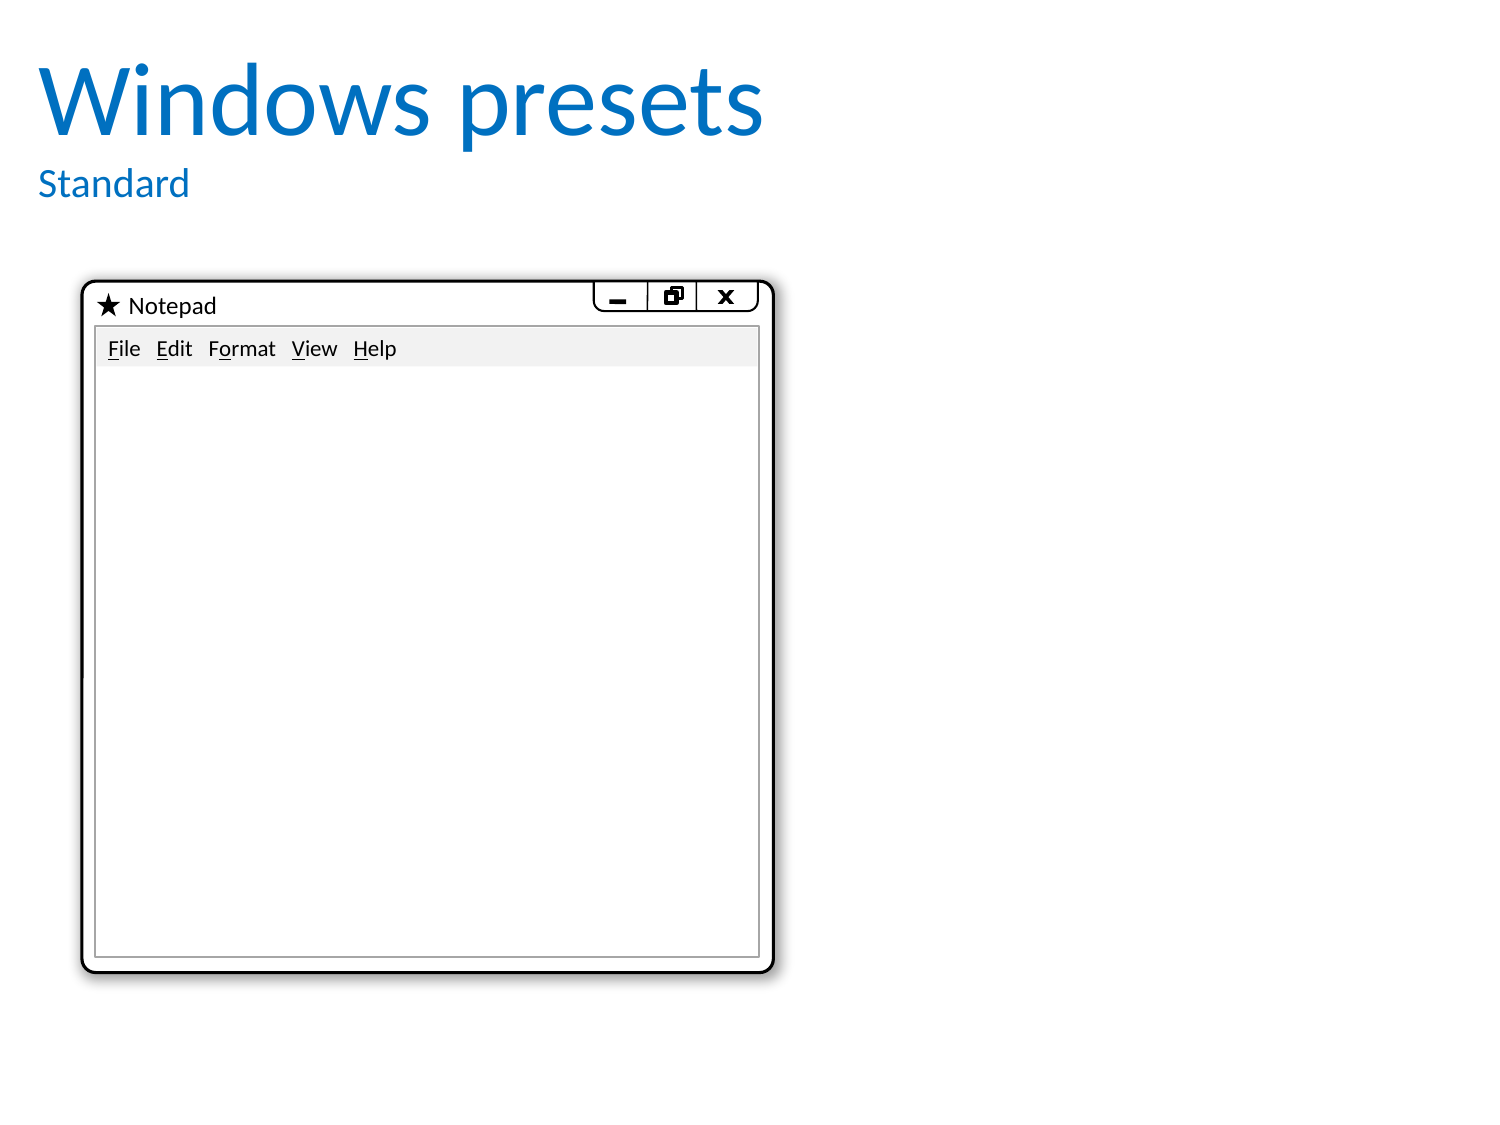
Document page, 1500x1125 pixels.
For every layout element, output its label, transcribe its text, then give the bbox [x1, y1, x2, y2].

text_box [79, 279, 776, 975]
text_box Windows presets Standard [23, 23, 1477, 214]
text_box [96, 281, 584, 327]
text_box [96, 327, 758, 368]
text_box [593, 280, 758, 312]
text_box [588, 324, 761, 330]
text_box [93, 373, 761, 959]
